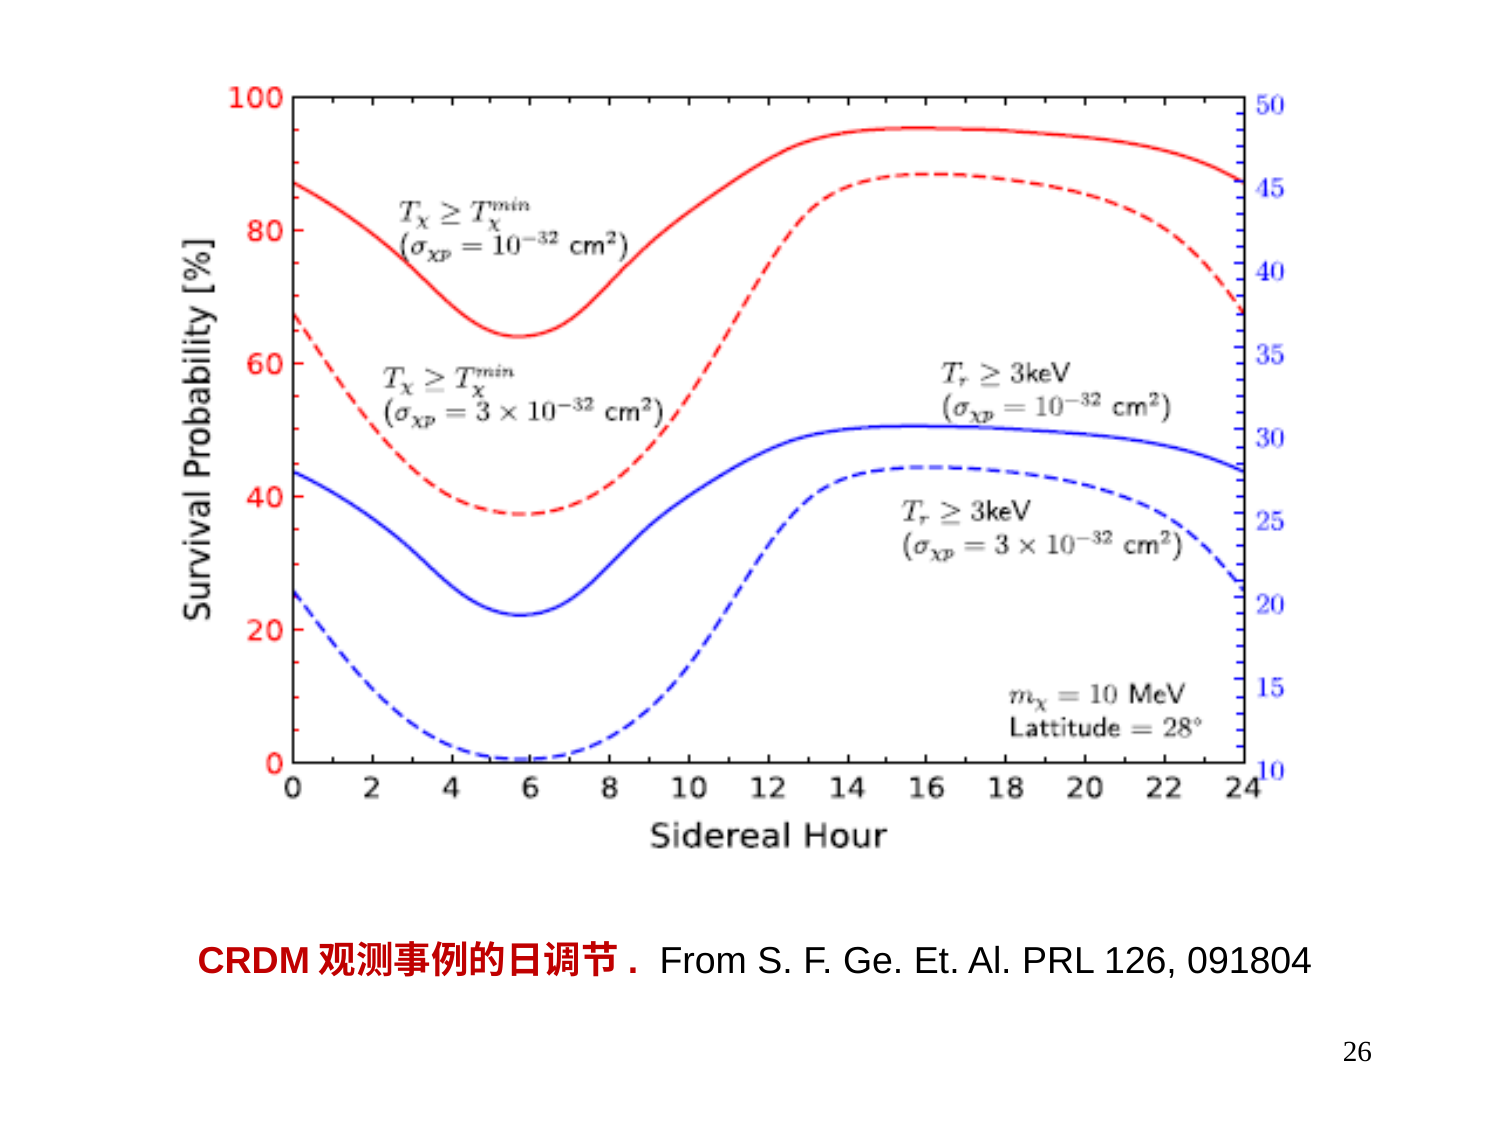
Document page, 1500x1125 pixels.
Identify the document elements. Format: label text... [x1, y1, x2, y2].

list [159, 77, 1317, 870]
slide_number 26 [1074, 1024, 1388, 1101]
text_box CRDM观测事例的日调节. From S. F. Ge. Et. Al. PRL 126, 091804 [182, 928, 1353, 989]
